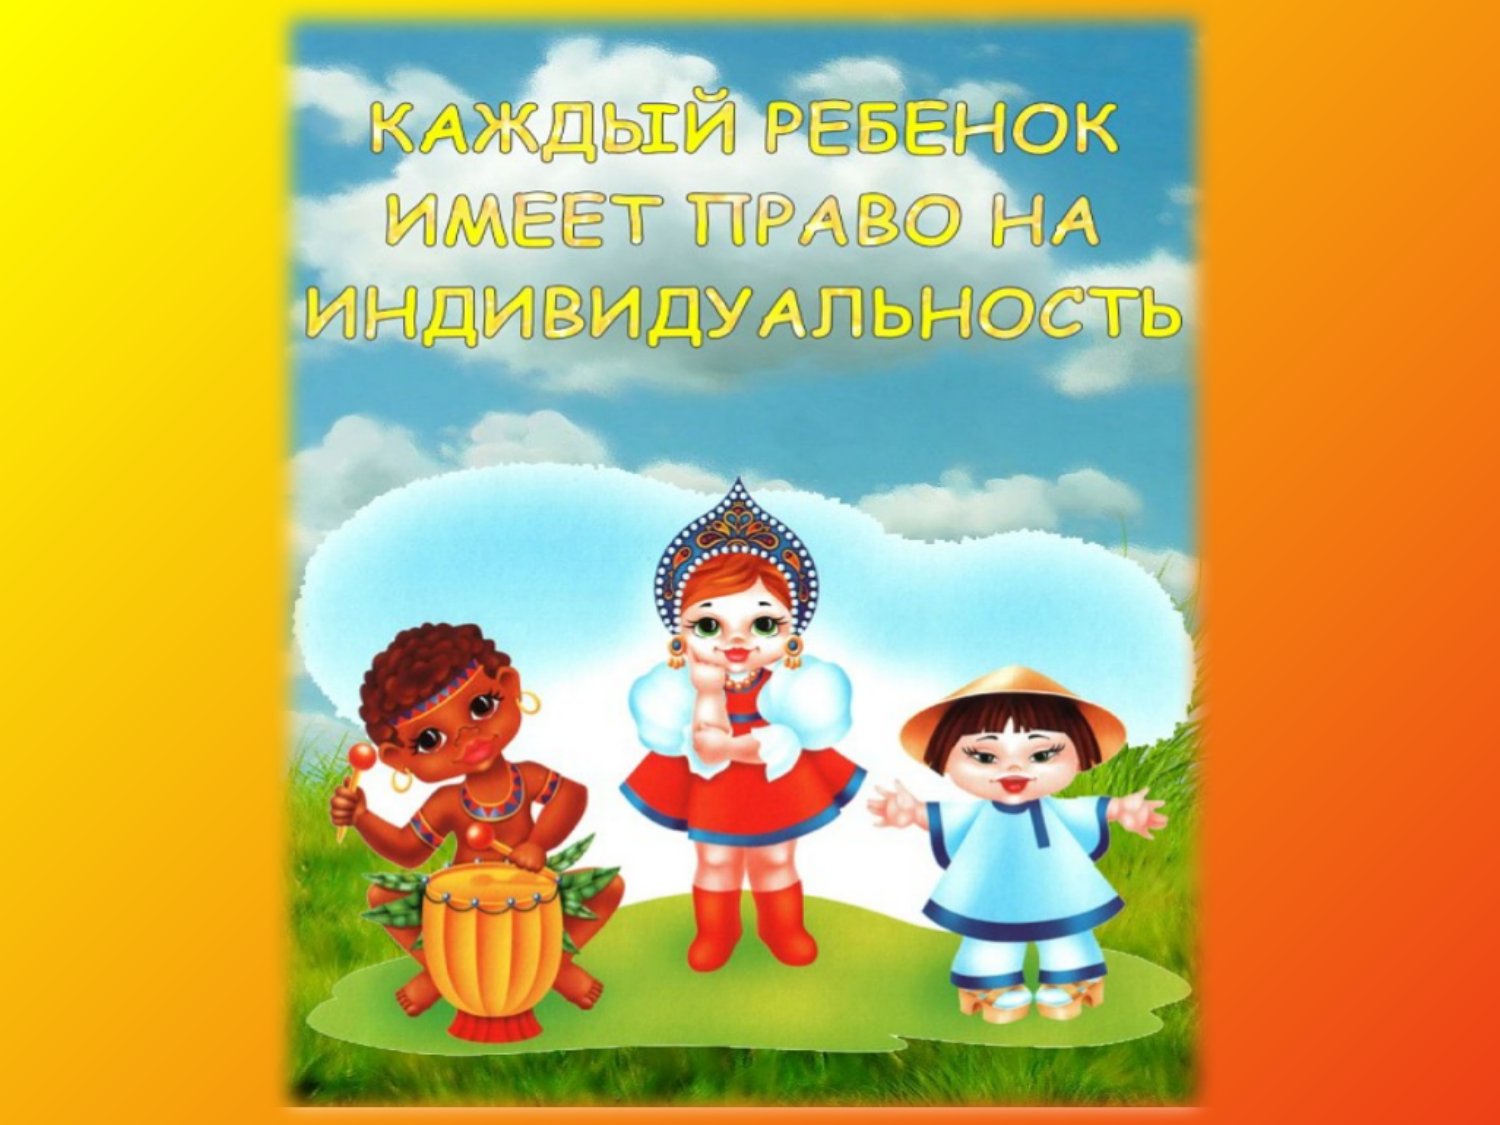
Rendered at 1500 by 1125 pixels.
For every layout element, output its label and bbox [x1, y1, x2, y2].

picture [269, 0, 1219, 1125]
